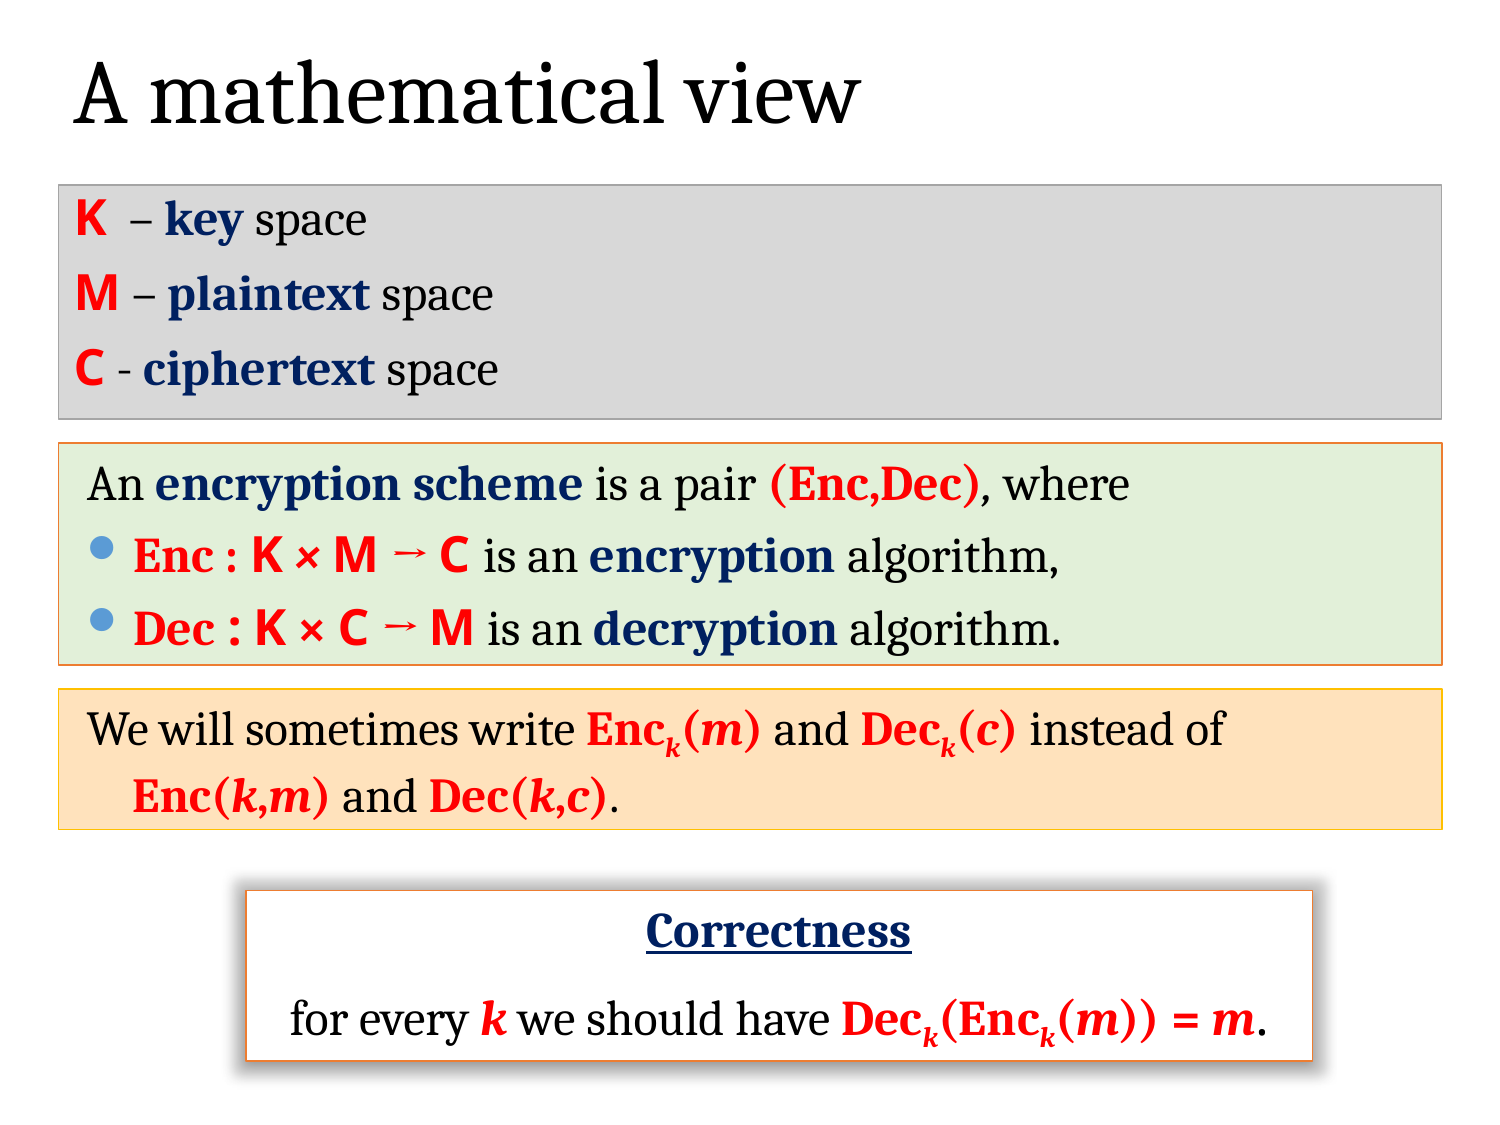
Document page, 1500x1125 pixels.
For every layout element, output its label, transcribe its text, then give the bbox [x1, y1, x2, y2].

list K – key space M – plaintext space C - ciphertext space [58, 184, 1442, 420]
text_box An encryption scheme is a pair (Enc,Dec), where Enc : K × M → C is an encryption algorithm, Dec : K × C → M is an decryption algorithm. [58, 442, 1443, 666]
title A mathematical view [58, 0, 1443, 188]
text_box Correctness for every k we should have Deck(Enck(m)) = m. [245, 890, 1313, 1062]
text_box We will sometimes write Enck(m) and Deck(c) instead of Enc(k,m) and Dec(k,c). [58, 688, 1443, 830]
